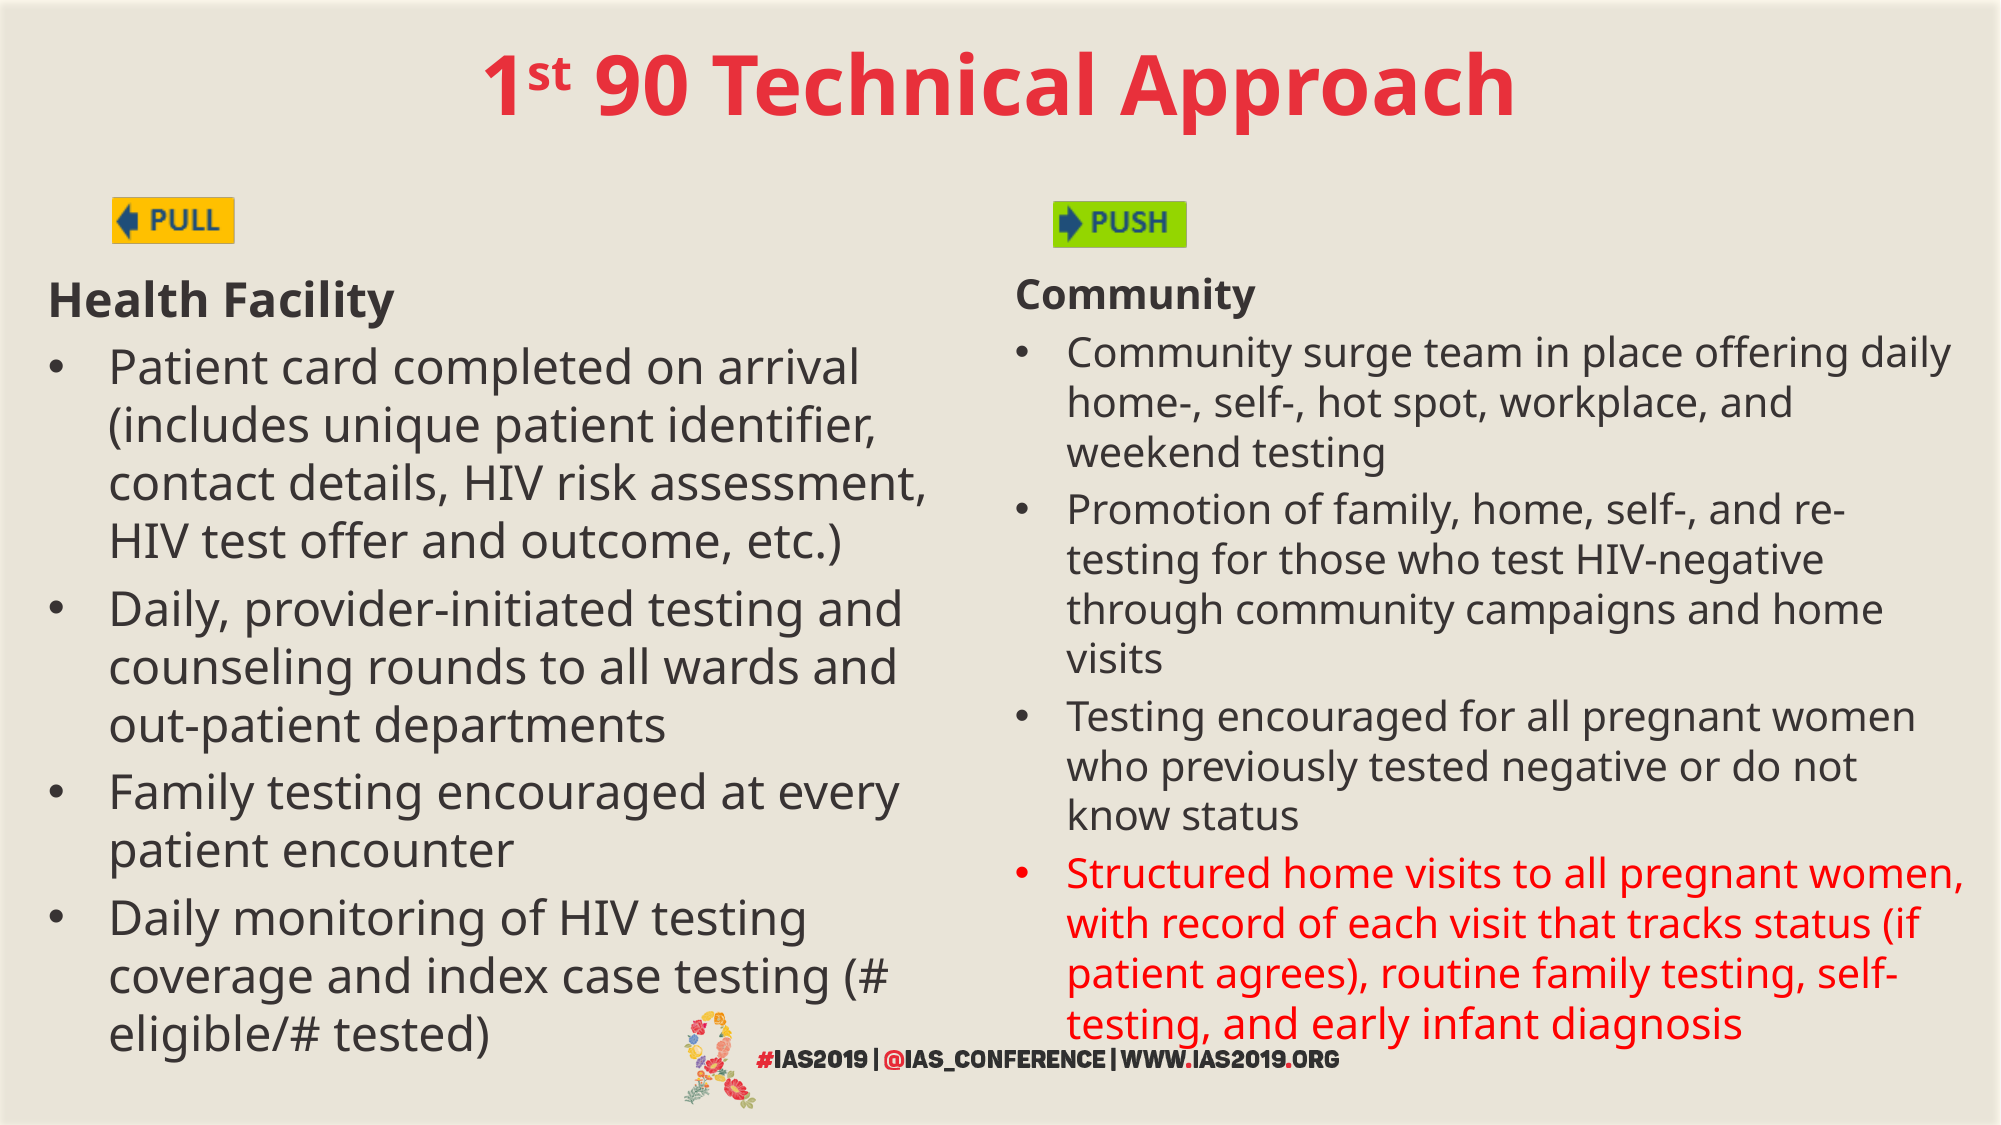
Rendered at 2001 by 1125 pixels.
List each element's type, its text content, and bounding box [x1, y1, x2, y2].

list Health Facility Patient card completed on arrival (includes unique patient identifier, contact details, HIV risk assessment, HIV test offer and outcome, etc.) Daily, provider-initiated testing and counseling rounds to all wards and out-patient departments Family testing encouraged at every patient encounter Daily monitoring of HIV testing coverage and index case testing (# eligible/# tested) [32, 261, 970, 1087]
title 1st 90 Technical Approach [92, 0, 1908, 165]
picture [1053, 191, 1190, 264]
picture [644, 994, 1356, 1125]
list Community Community surge team in place offering daily home-, self-, hot spot, workplace, and weekend testing Promotion of family, home, self-, and re-testing for those who test HIV-negative through community campaigns and home visits Testing encouraged for all pregnant women who previously tested negative or do not know status Structured home visits to all pregnant women, with record of each visit that tracks status (if patient agrees), routine family testing, self-testing, and early infant diagnosis [999, 261, 1985, 1087]
picture [112, 188, 241, 262]
